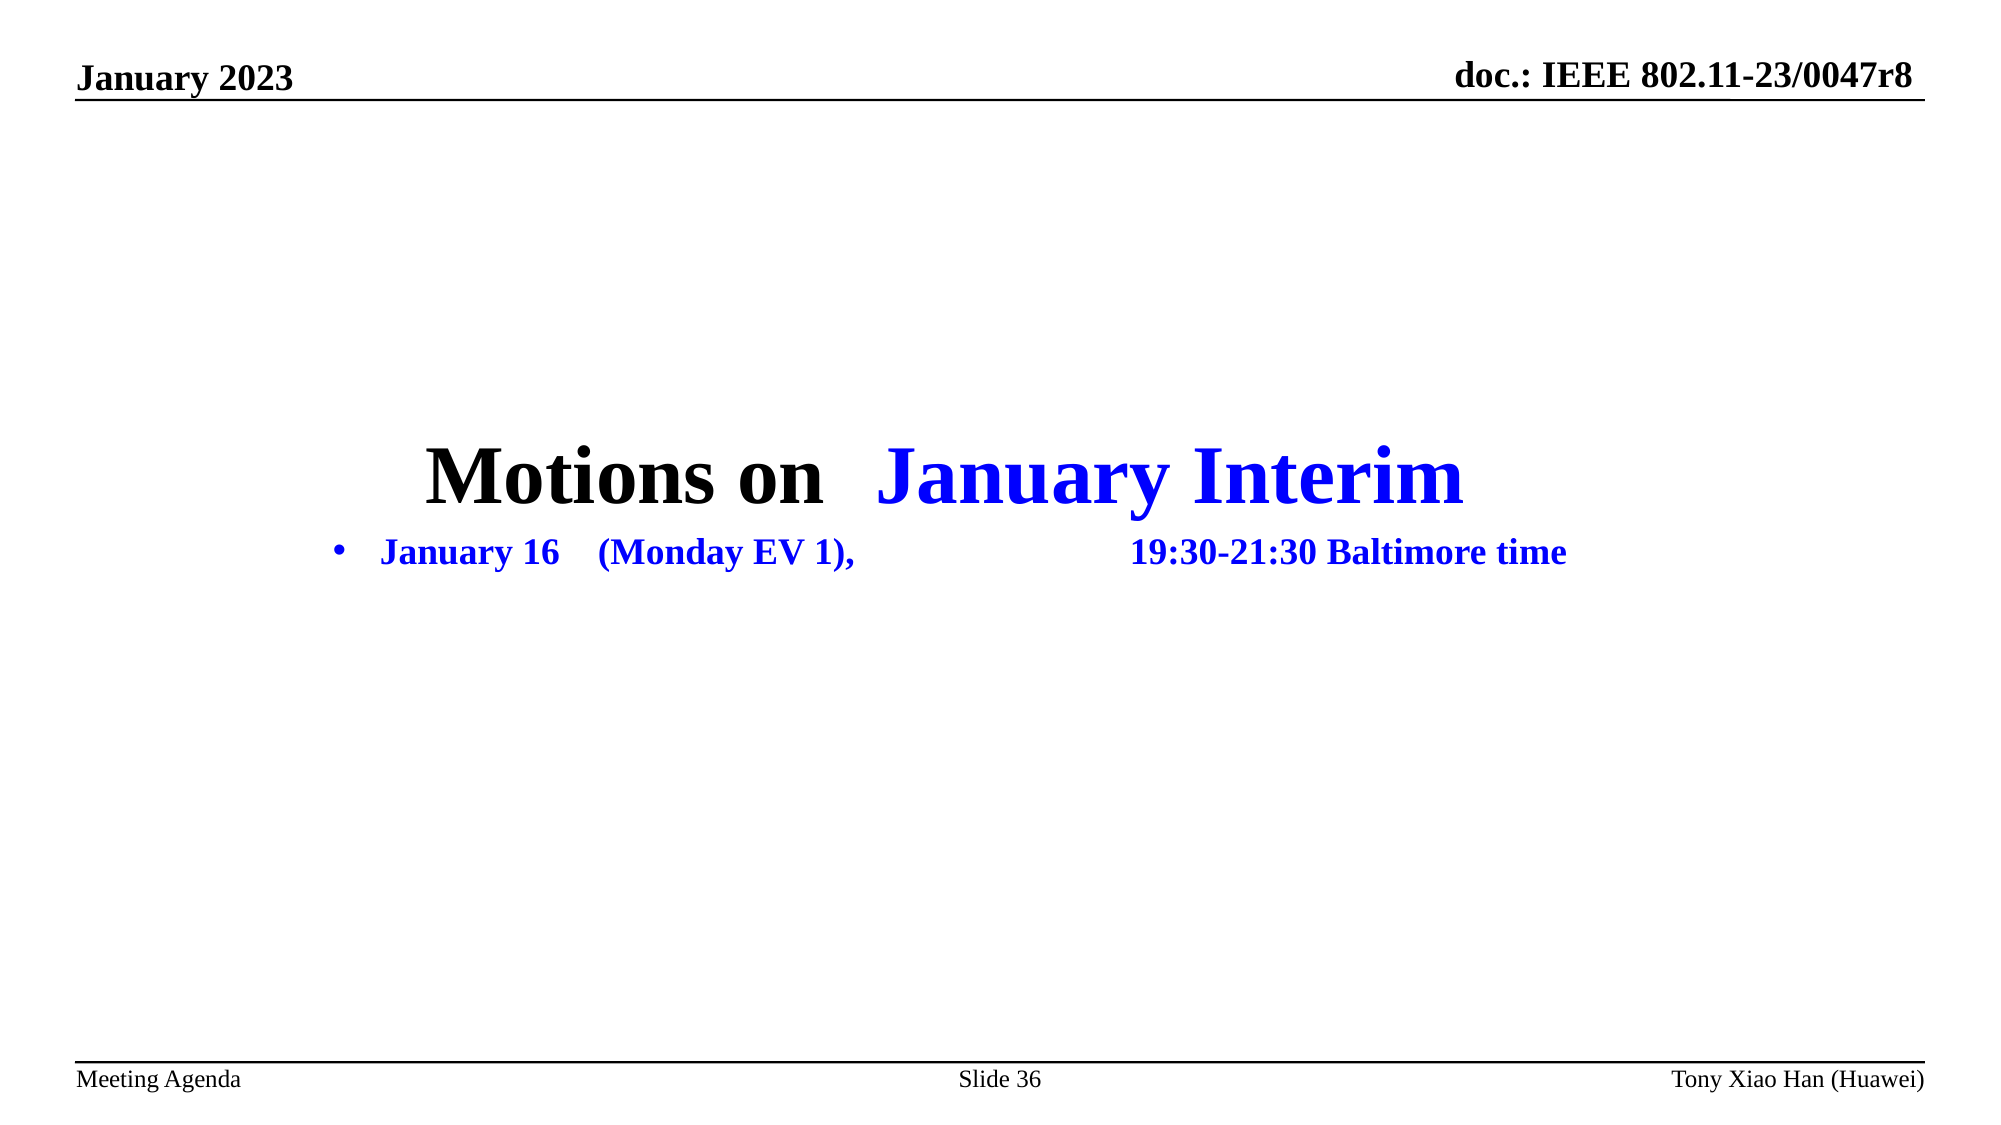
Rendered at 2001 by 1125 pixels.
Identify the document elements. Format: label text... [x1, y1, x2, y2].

text_box Motions on January Interim January 16 (Monday EV 1), 19:30-21:30 Baltimore time [187, 412, 1713, 950]
